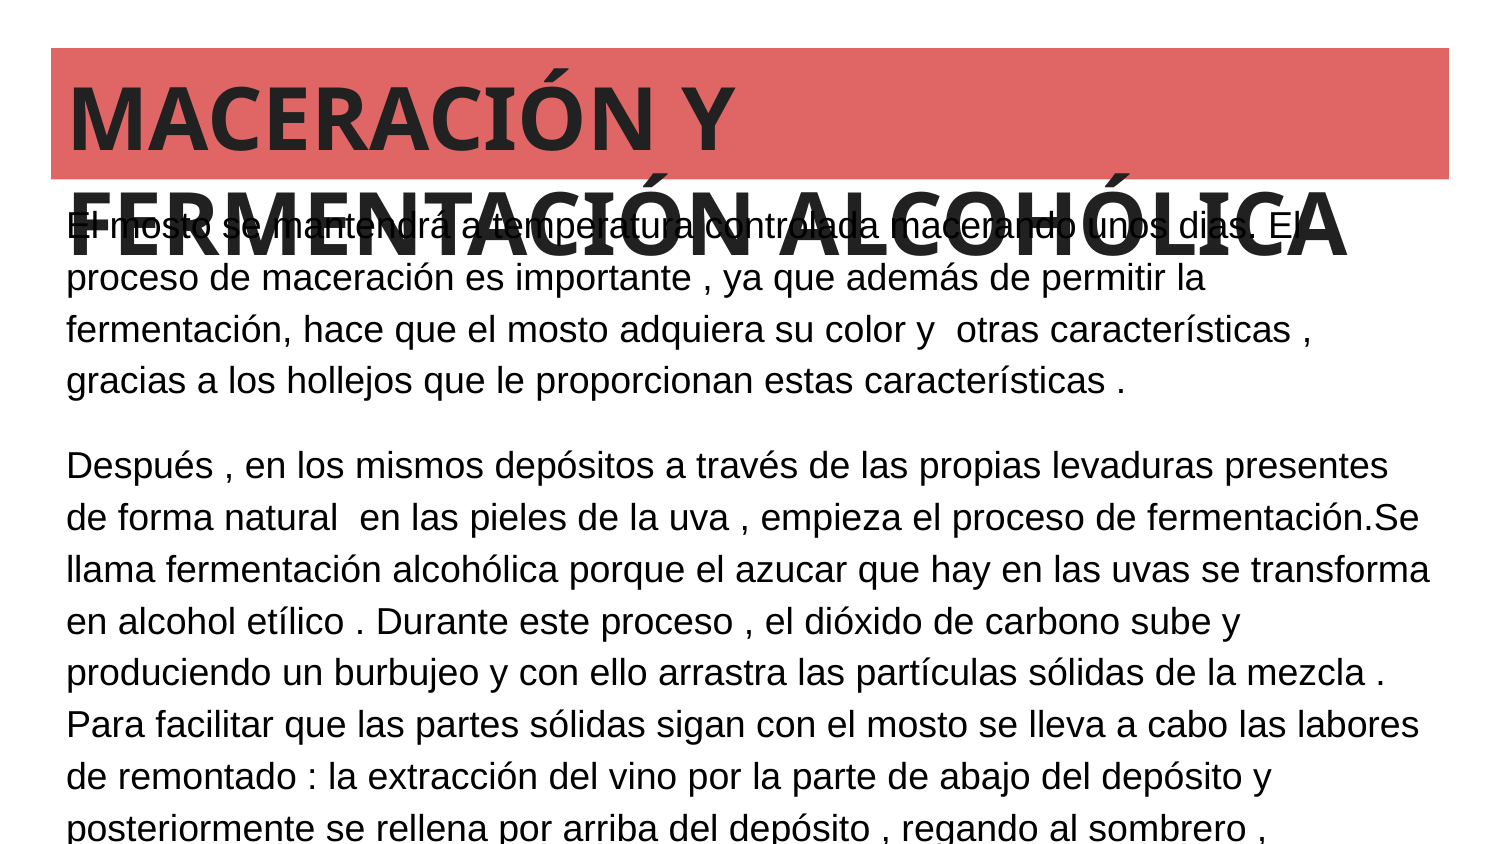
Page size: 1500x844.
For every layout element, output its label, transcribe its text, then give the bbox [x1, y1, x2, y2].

list El mosto se mantendrá a temperatura controlada macerando unos dias. El proceso de maceración es importante , ya que además de permitir la fermentación, hace que el mosto adquiera su color y otras características , gracias a los hollejos que le proporcionan estas características . Después , en los mismos depósitos a través de las propias levaduras presentes de forma natural en las pieles de la uva , empieza el proceso de fermentación.Se llama fermentación alcohólica porque el azucar que hay en las uvas se transforma en alcohol etílico . Durante este proceso , el dióxido de carbono sube y produciendo un burbujeo y con ello arrastra las partículas sólidas de la mezcla . Para facilitar que las partes sólidas sigan con el mosto se lleva a cabo las labores de remontado : la extracción del vino por la parte de abajo del depósito y posteriormente se rellena por arriba del depósito , regando al sombrero , [51, 179, 1449, 822]
title MACERACIÓN Y FERMENTACIÓN ALCOHÓLICA [51, 48, 1449, 179]
